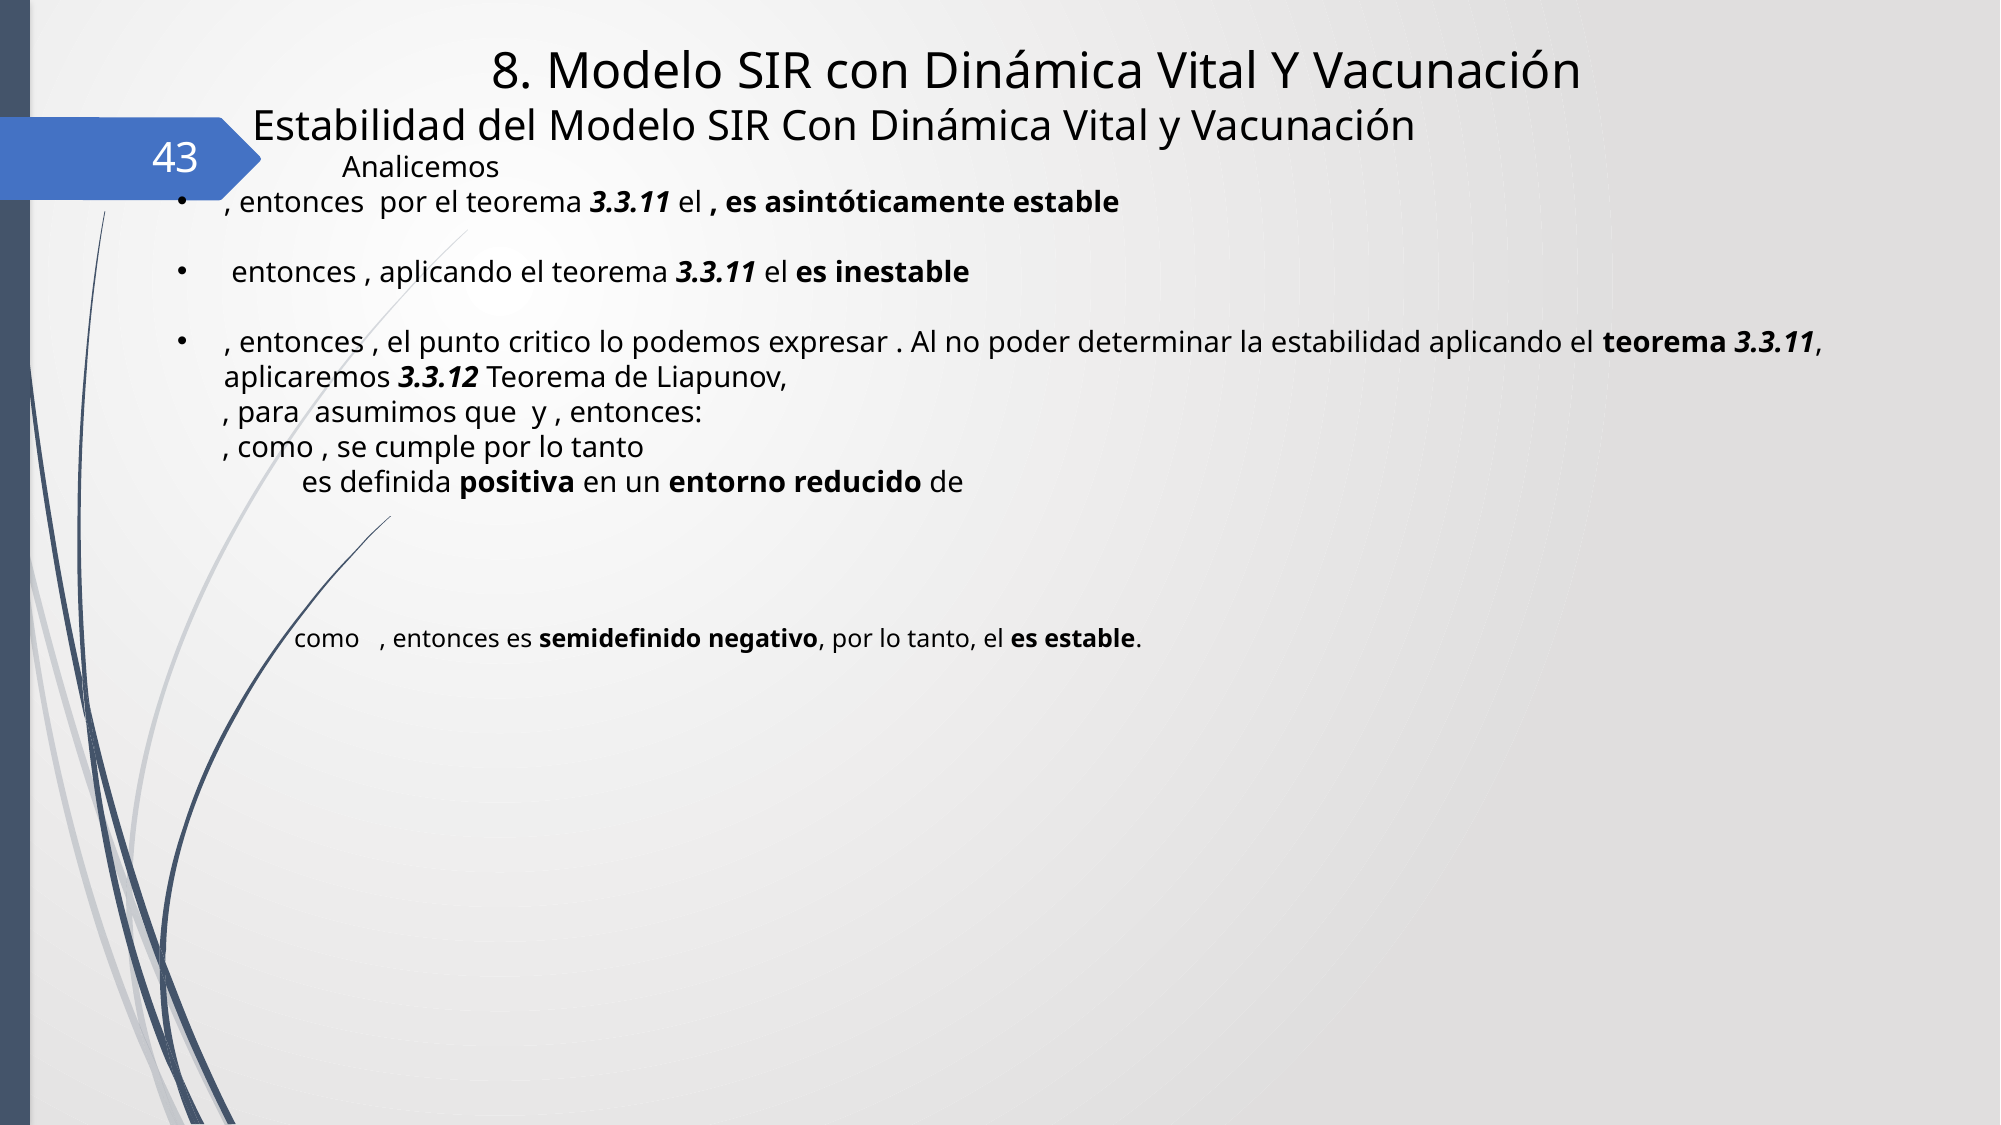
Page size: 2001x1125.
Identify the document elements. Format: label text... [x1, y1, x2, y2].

slide_number 43 [87, 129, 216, 190]
